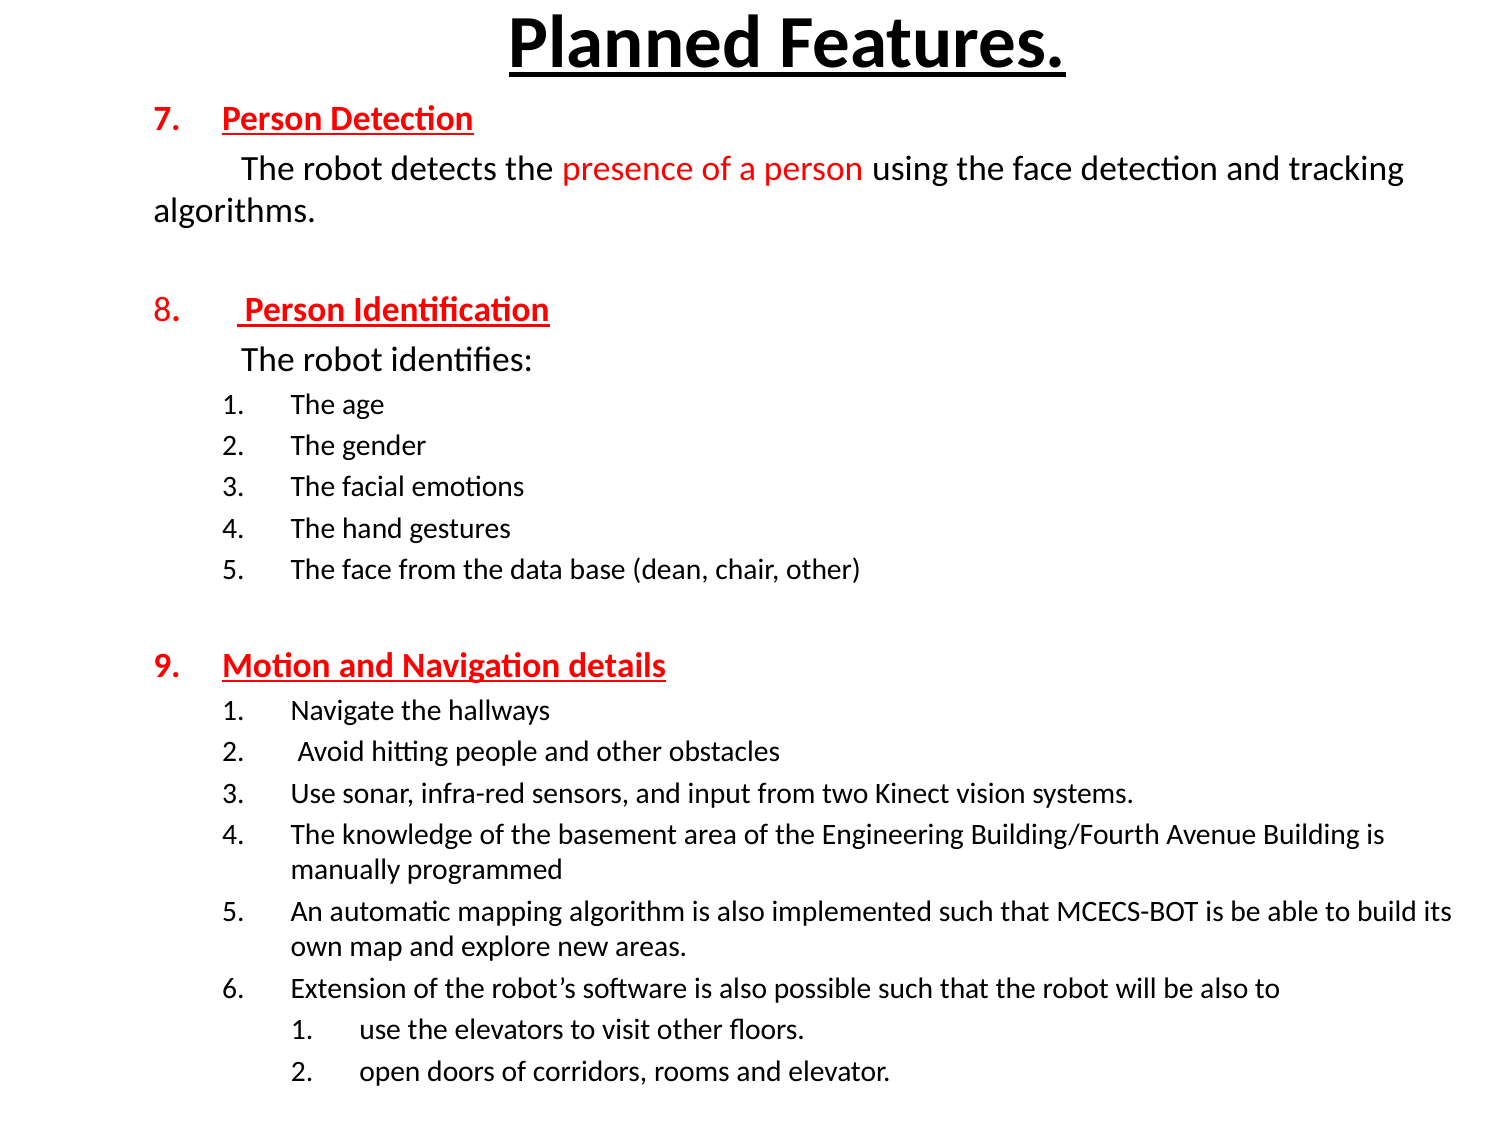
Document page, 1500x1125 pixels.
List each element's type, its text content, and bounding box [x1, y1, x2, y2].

text_box Planned Features. [74, 0, 1425, 75]
list Person Detection The robot detects the presence of a person using the face detection and tracking algorithms. 8. Person Identification The robot identifies: The age The gender The facial emotions The hand gestures The face from the data base (dean, chair, other) Motion and Navigation details Navigate the hallways Avoid hitting people and other obstacles Use sonar, infra-red sensors, and input from two Kinect vision systems. The knowledge of the basement area of the Engineering Building/Fourth Avenue Building is manually programmed An automatic mapping algorithm is also implemented such that MCECS-BOT is be able to build its own map and explore new areas. Extension of the robot’s software is also possible such that the robot will be also to use the elevators to visit other floors. open doors of corridors, rooms and elevator. [0, 87, 1475, 1100]
